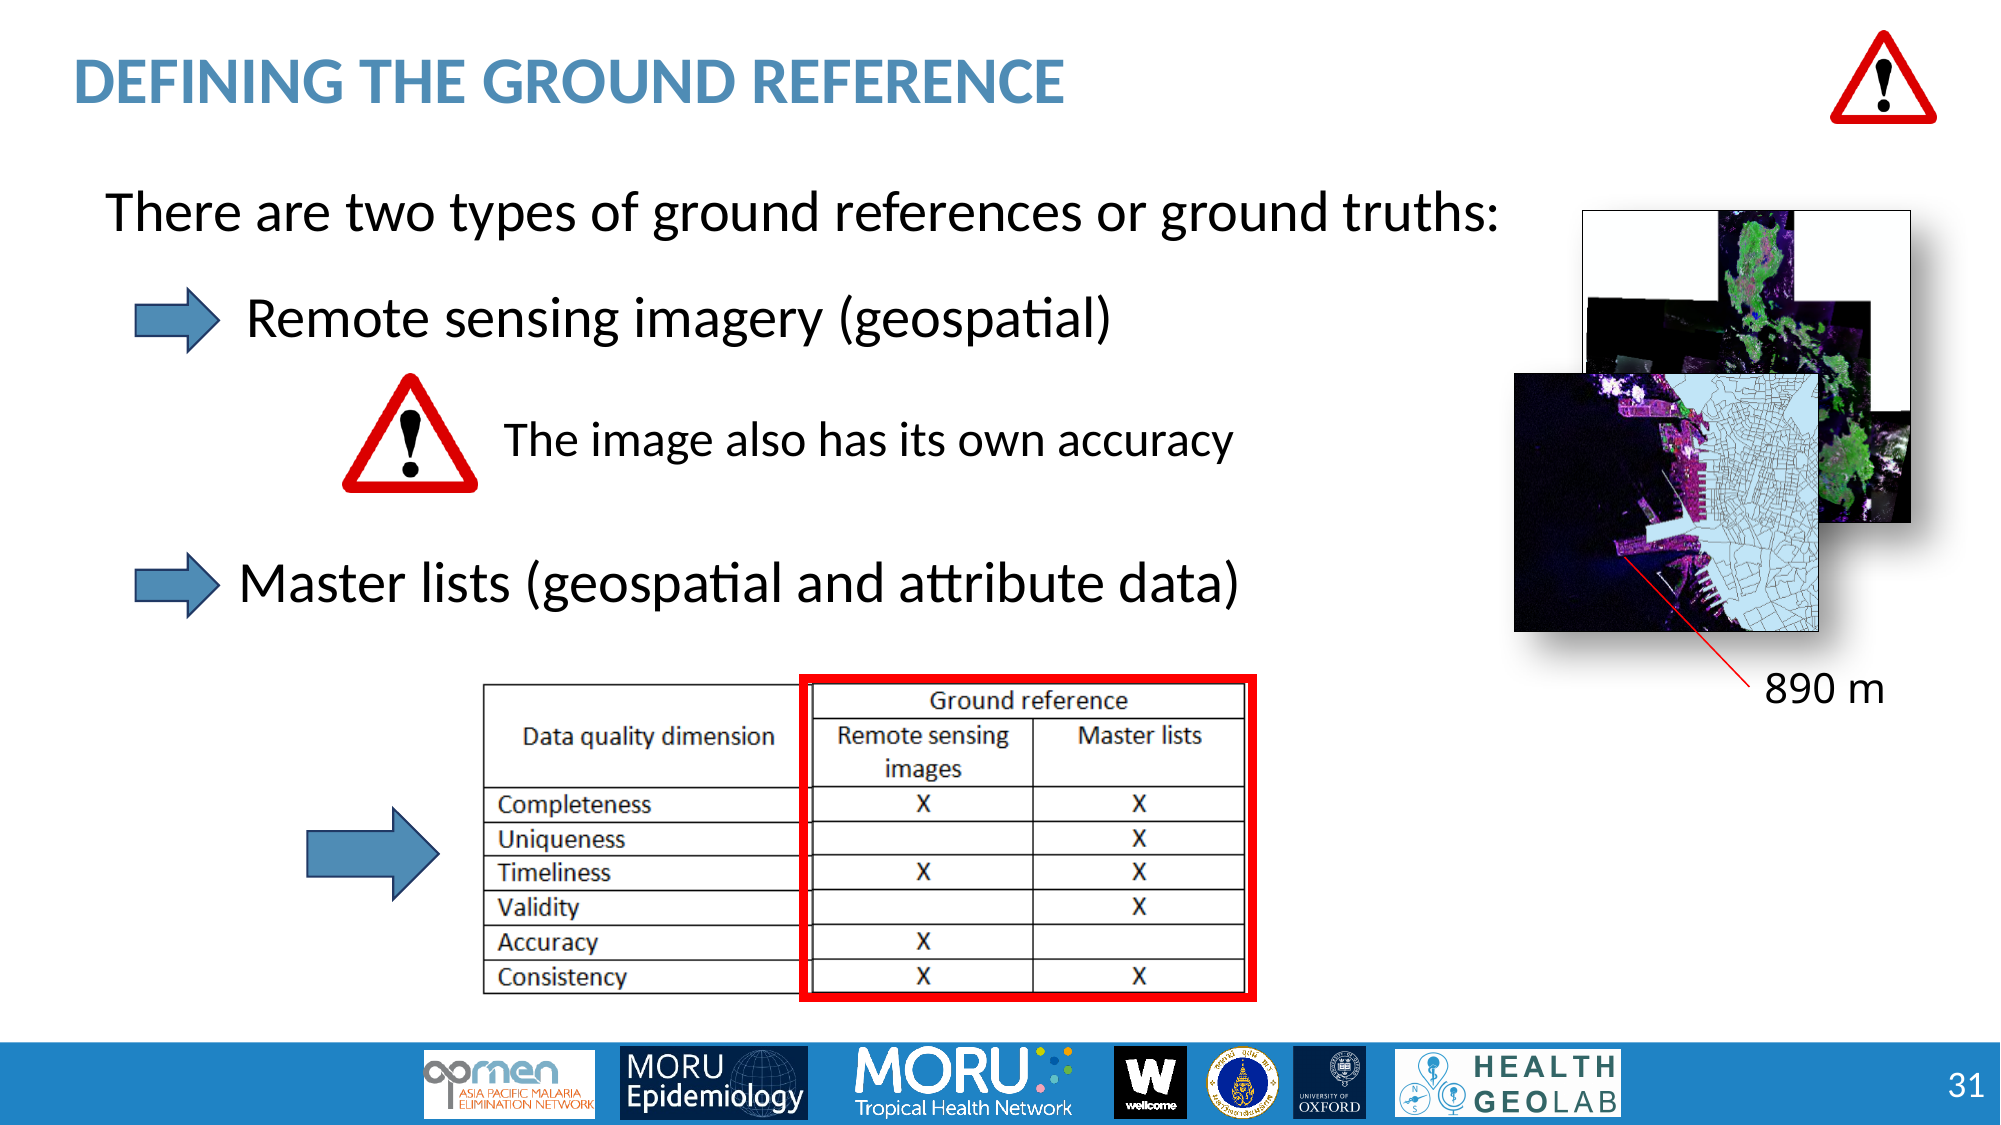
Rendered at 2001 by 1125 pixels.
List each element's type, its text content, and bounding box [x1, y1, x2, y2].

picture [1514, 210, 1911, 631]
picture [1395, 1049, 1621, 1117]
text_box Remote sensing imagery (geospatial) [231, 280, 1136, 358]
text_box Defining the ground reference [0, 24, 2000, 139]
picture [1293, 1046, 1366, 1119]
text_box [1624, 556, 1750, 687]
picture [423, 1050, 595, 1119]
picture [342, 373, 478, 493]
picture [1114, 1046, 1187, 1119]
picture [855, 1046, 1072, 1119]
text_box Master lists (geospatial and attribute data) [224, 544, 1450, 623]
picture [620, 1046, 808, 1120]
text_box [134, 286, 221, 355]
text_box The image also has its own accuracy [488, 405, 1364, 475]
text_box [306, 805, 441, 902]
text_box 890 m [1749, 660, 1910, 720]
text_box [134, 551, 221, 620]
picture [470, 669, 1285, 1010]
picture [1206, 1046, 1279, 1119]
slide_number 31 [1887, 1052, 2000, 1113]
picture [1830, 30, 1937, 124]
text_box There are two types of ground references or ground truths: [105, 172, 1517, 279]
